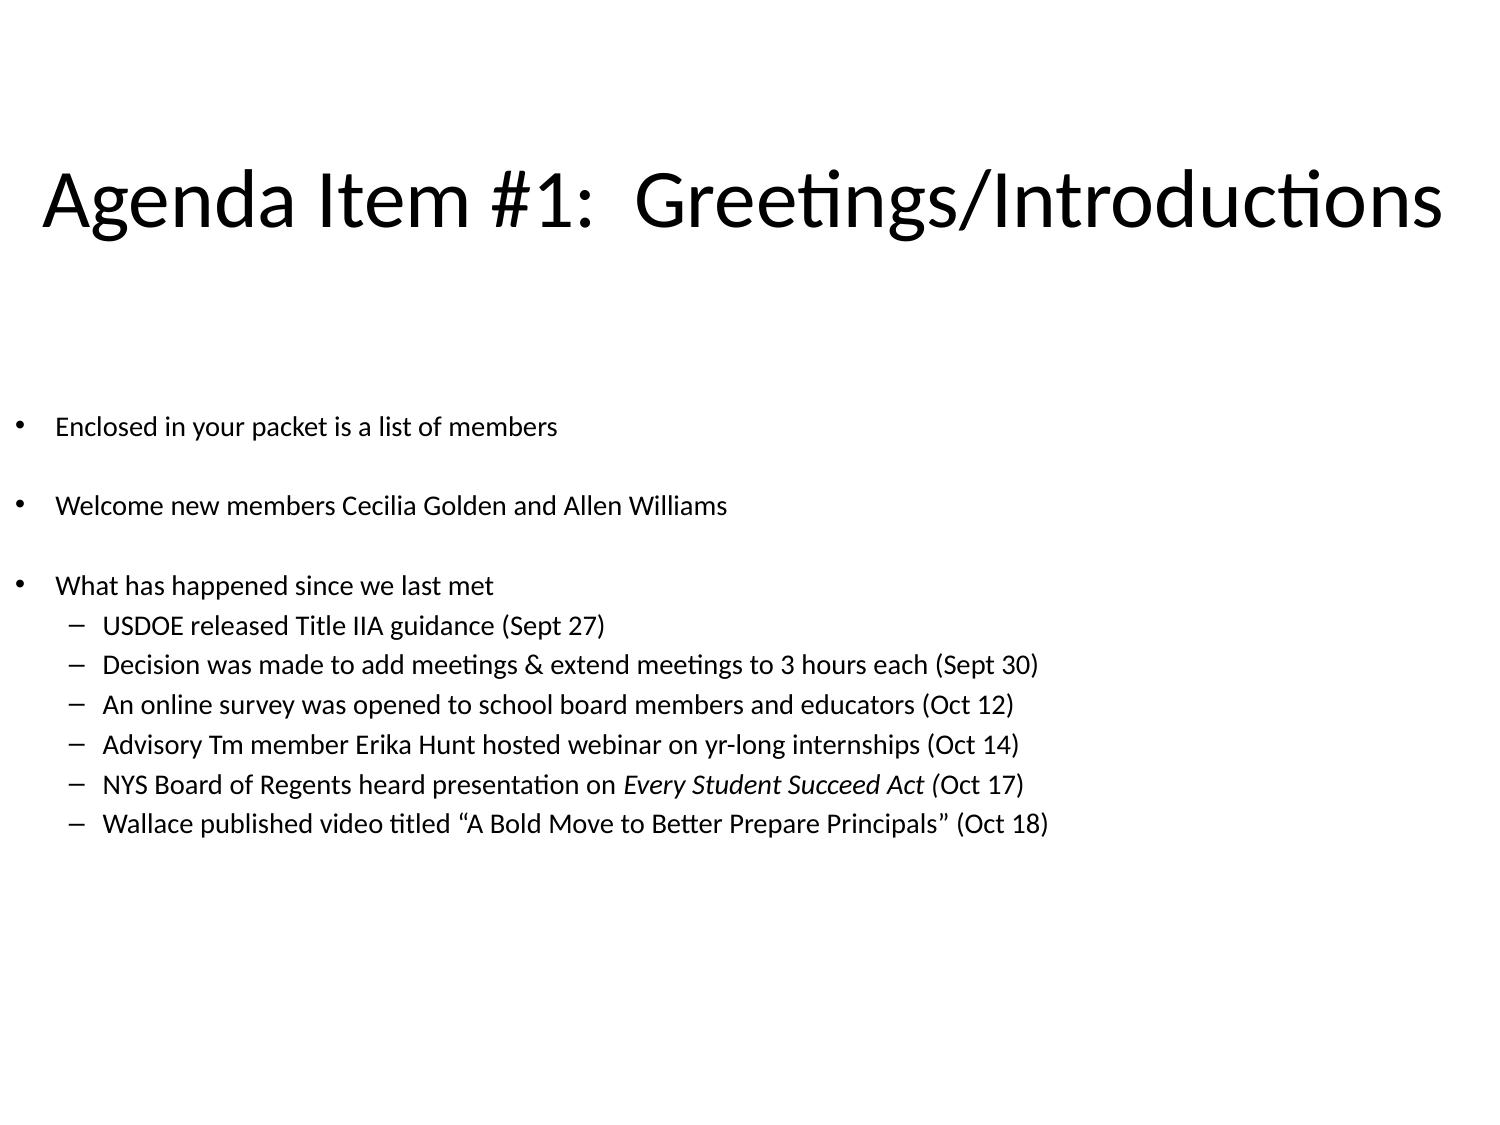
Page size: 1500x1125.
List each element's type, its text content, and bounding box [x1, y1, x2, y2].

list Enclosed in your packet is a list of members Welcome new members Cecilia Golden and Allen Williams What has happened since we last met USDOE released Title IIA guidance (Sept 27) Decision was made to add meetings & extend meetings to 3 hours each (Sept 30) An online survey was opened to school board members and educators (Oct 12) Advisory Tm member Erika Hunt hosted webinar on yr-long internships (Oct 14) NYS Board of Regents heard presentation on Every Student Succeed Act (Oct 17) Wallace published video titled “A Bold Move to Better Prepare Principals” (Oct 18) [0, 399, 1488, 863]
title Agenda Item #1: Greetings/Introductions [12, 99, 1475, 288]
